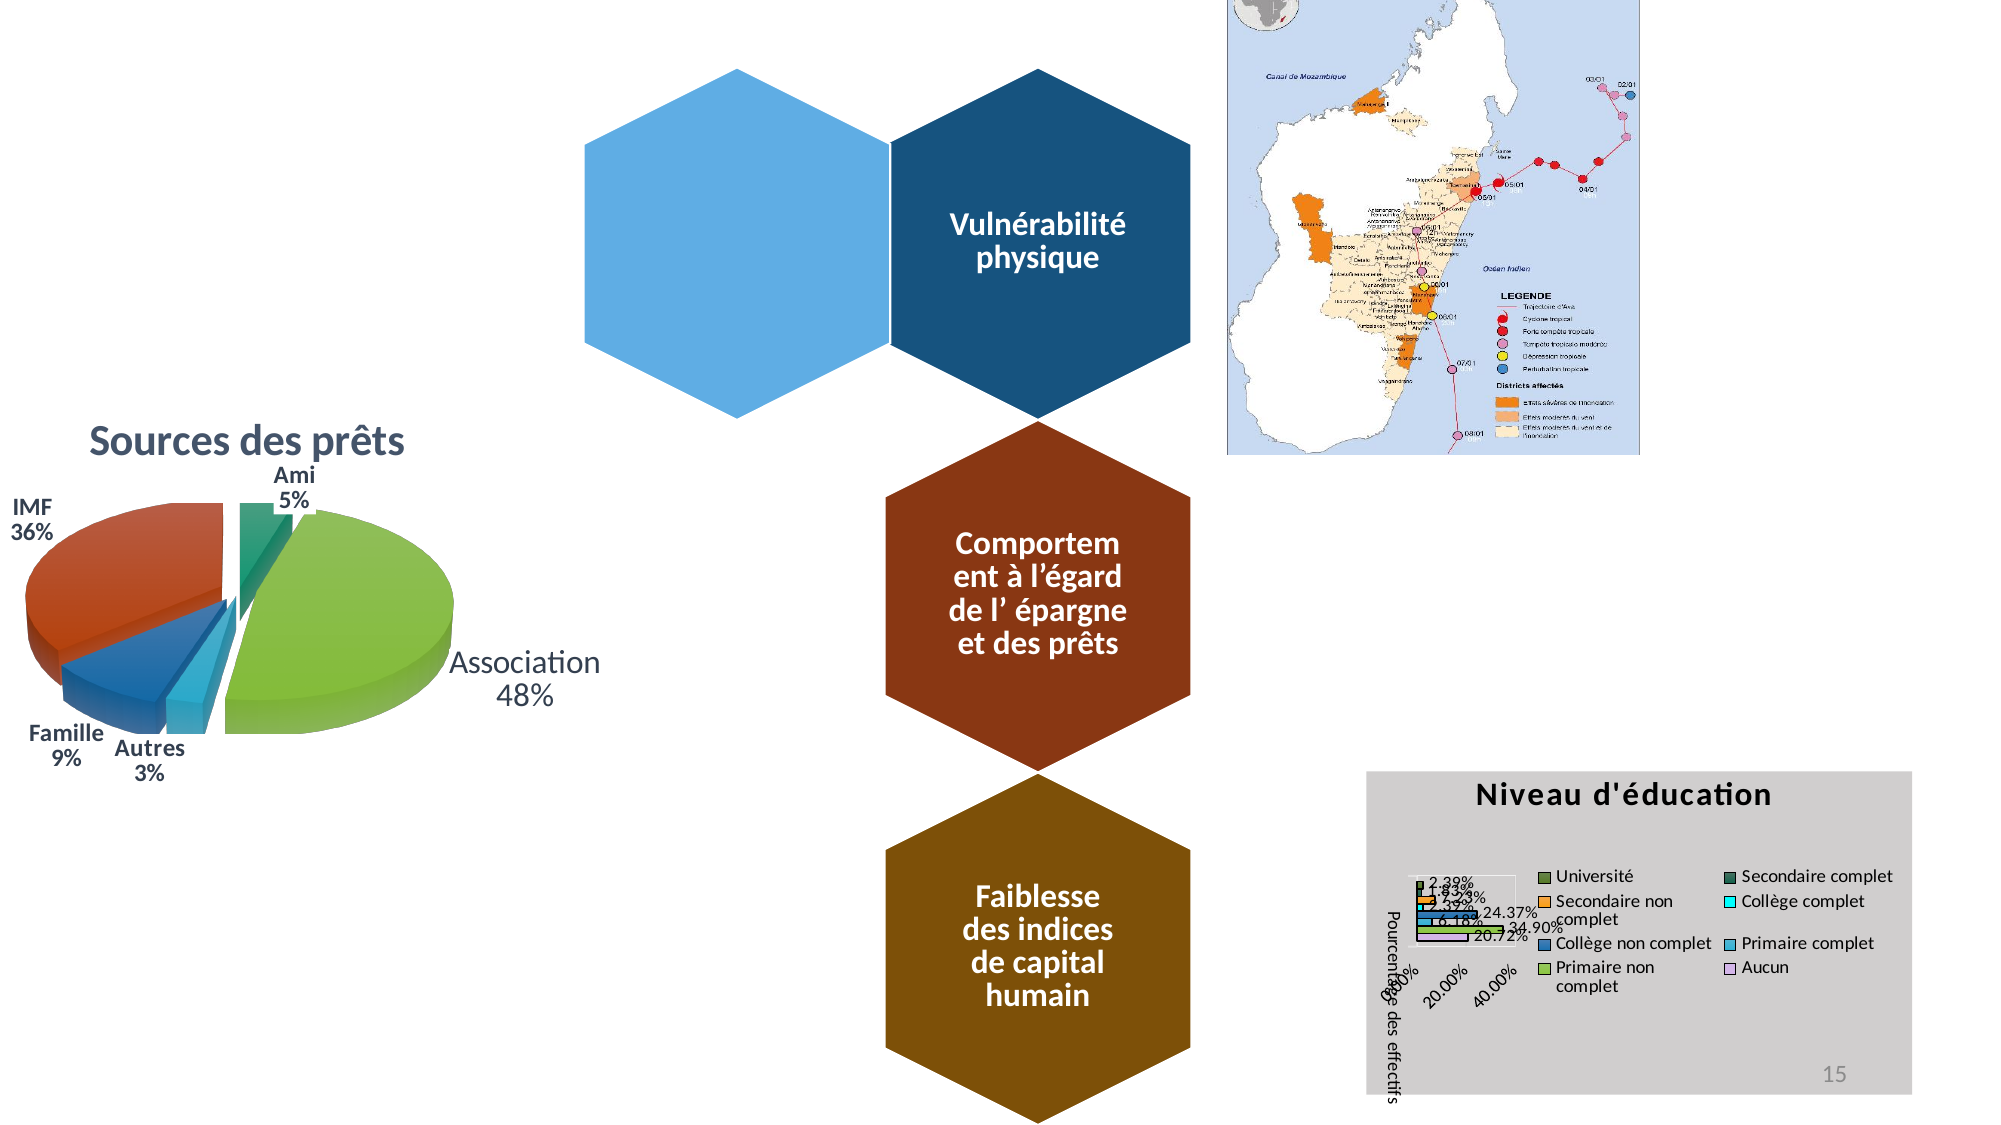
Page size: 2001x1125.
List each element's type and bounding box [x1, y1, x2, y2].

chart [1530, 771, 1913, 1102]
chart [0, 404, 375, 794]
picture [1219, 0, 1640, 455]
text_box [375, 67, 1530, 1125]
